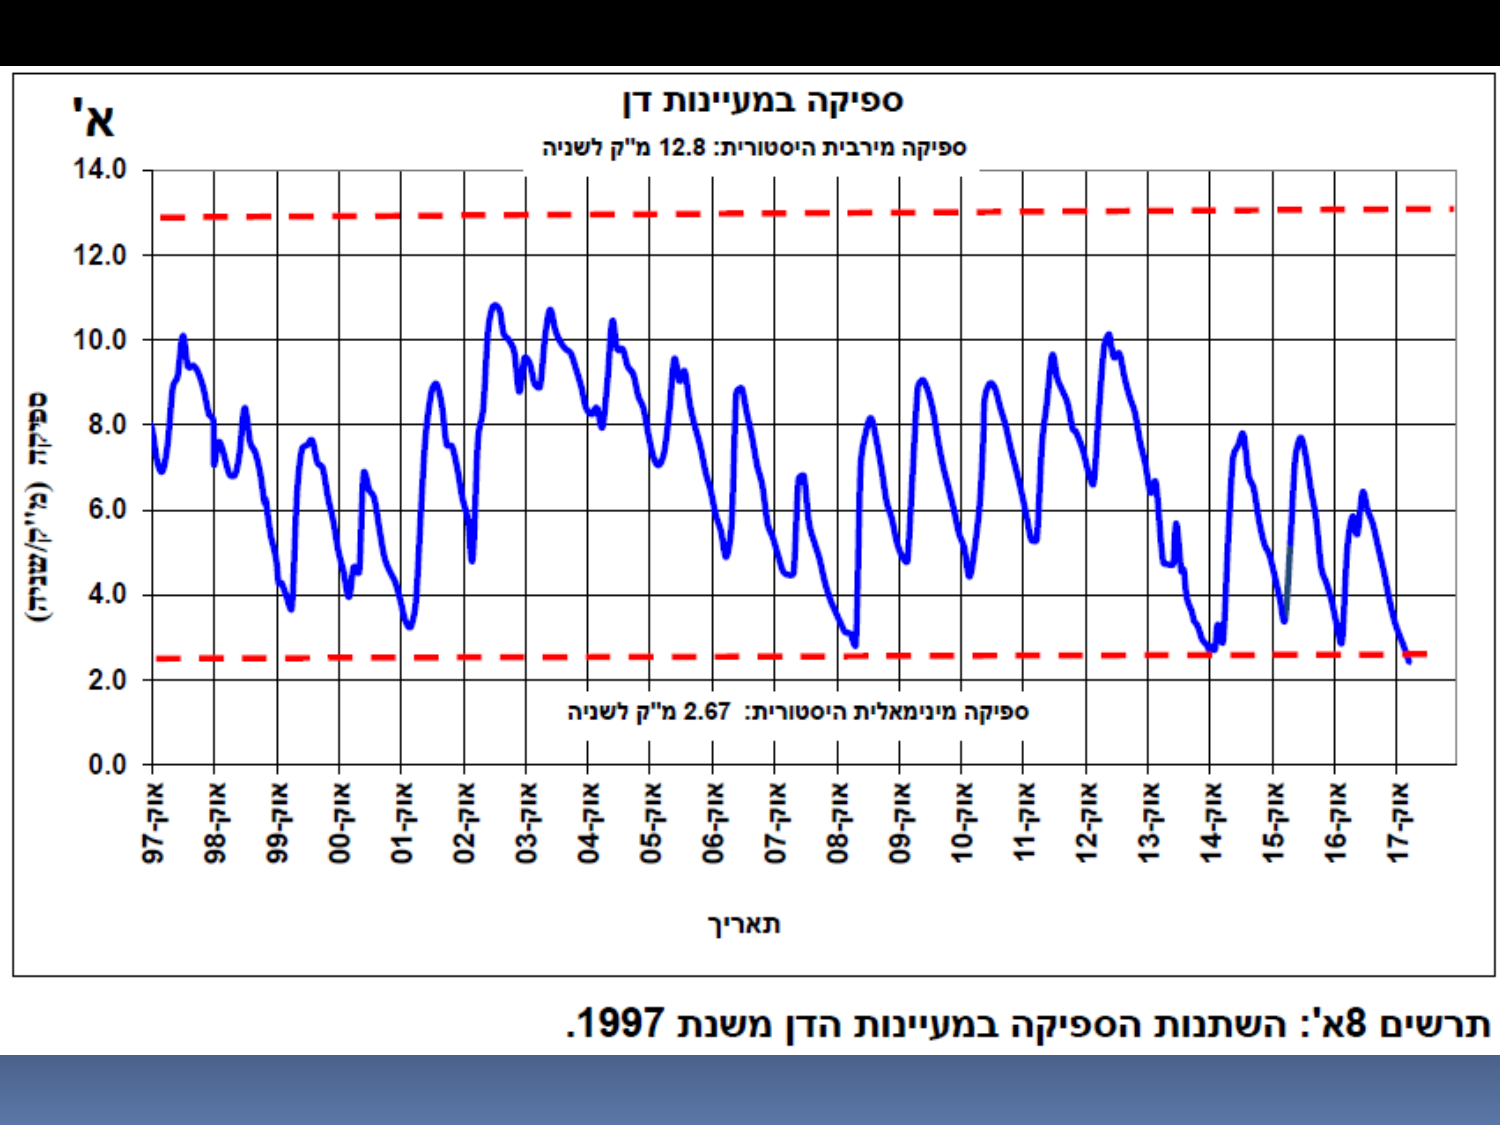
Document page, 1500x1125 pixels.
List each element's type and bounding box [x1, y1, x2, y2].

picture [0, 65, 1500, 1055]
